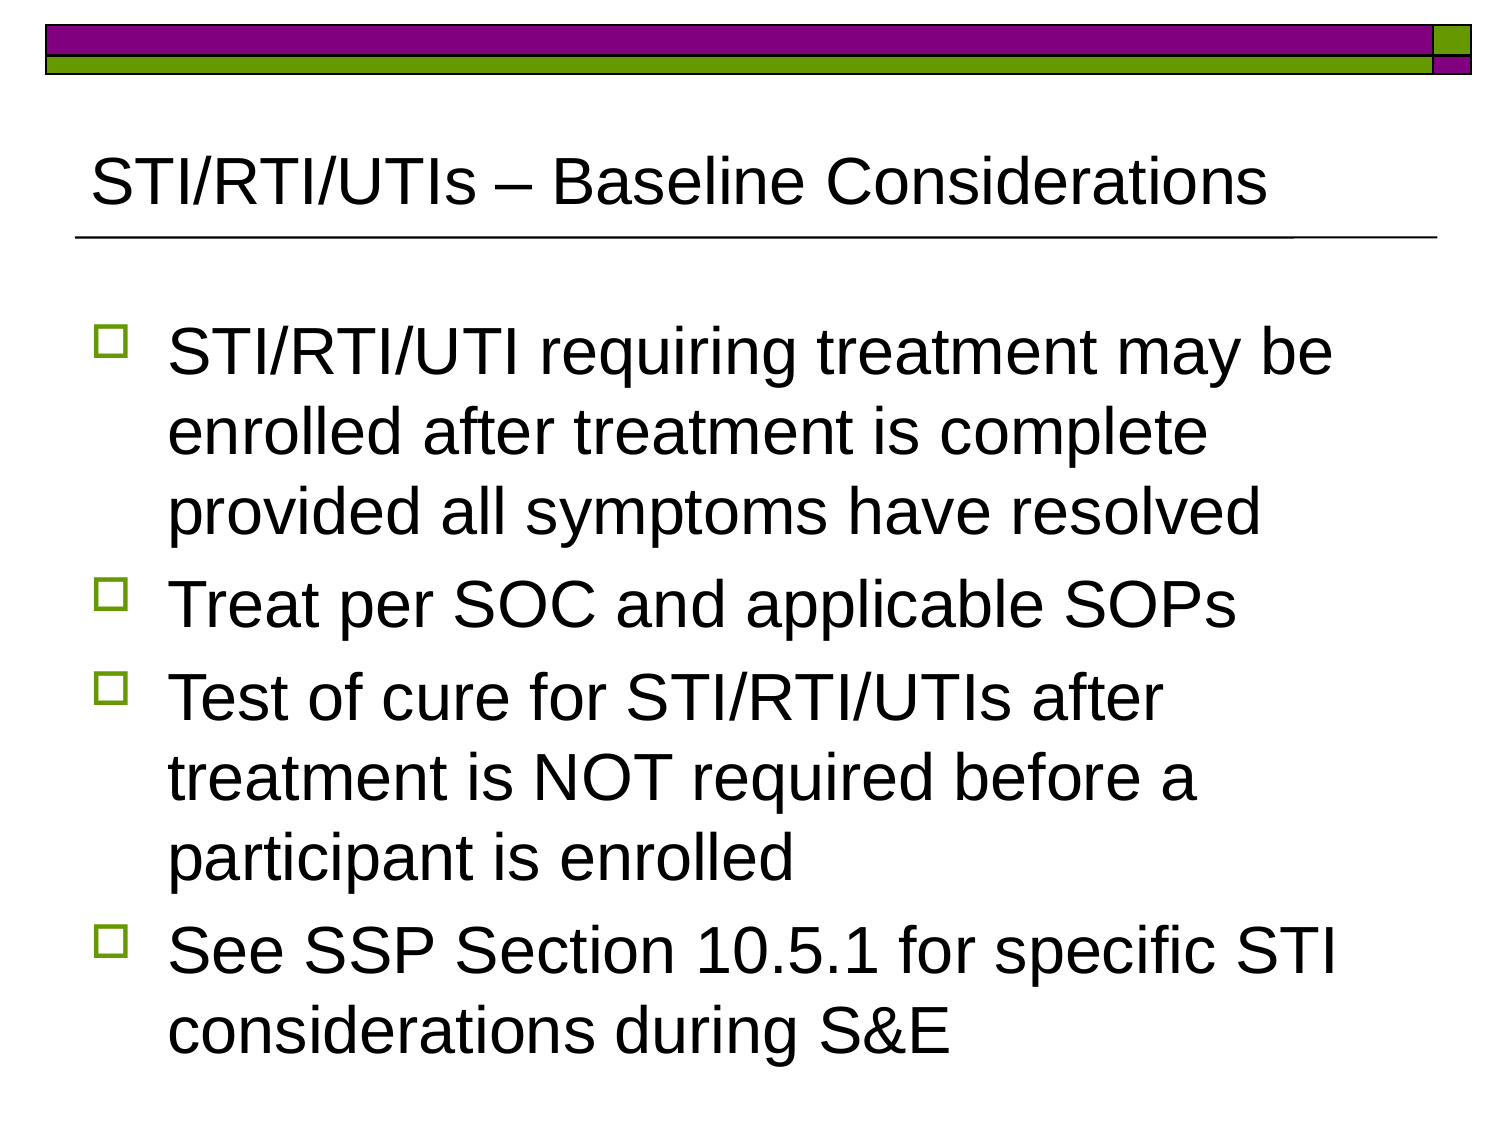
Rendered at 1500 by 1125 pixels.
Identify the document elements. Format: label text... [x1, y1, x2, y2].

list STI/RTI/UTI requiring treatment may be enrolled after treatment is complete provided all symptoms have resolved Treat per SOC and applicable SOPs Test of cure for STI/RTI/UTIs after treatment is NOT required before a participant is enrolled See SSP Section 10.5.1 for specific STI considerations during S&E [75, 299, 1425, 1006]
title STI/RTI/UTIs – Baseline Considerations [75, 37, 1425, 225]
